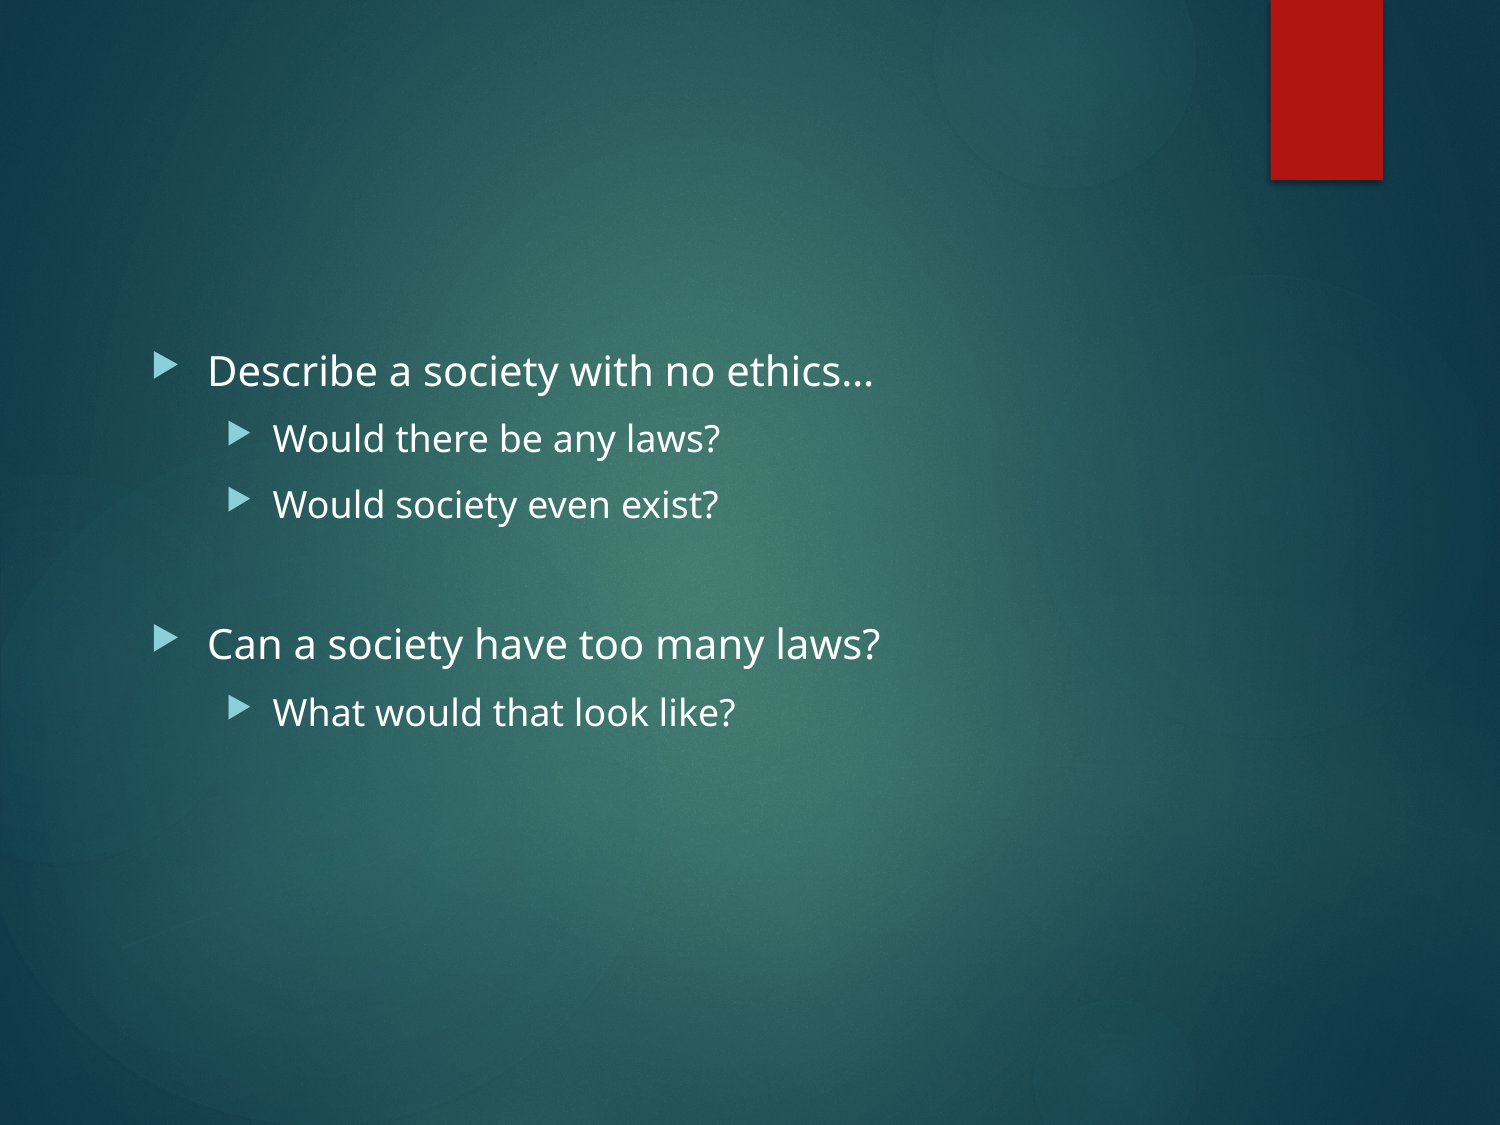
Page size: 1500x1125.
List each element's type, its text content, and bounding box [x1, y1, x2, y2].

list Describe a society with no ethics… Would there be any laws? Would society even exist? Can a society have too many laws? What would that look like? [135, 336, 1237, 1025]
